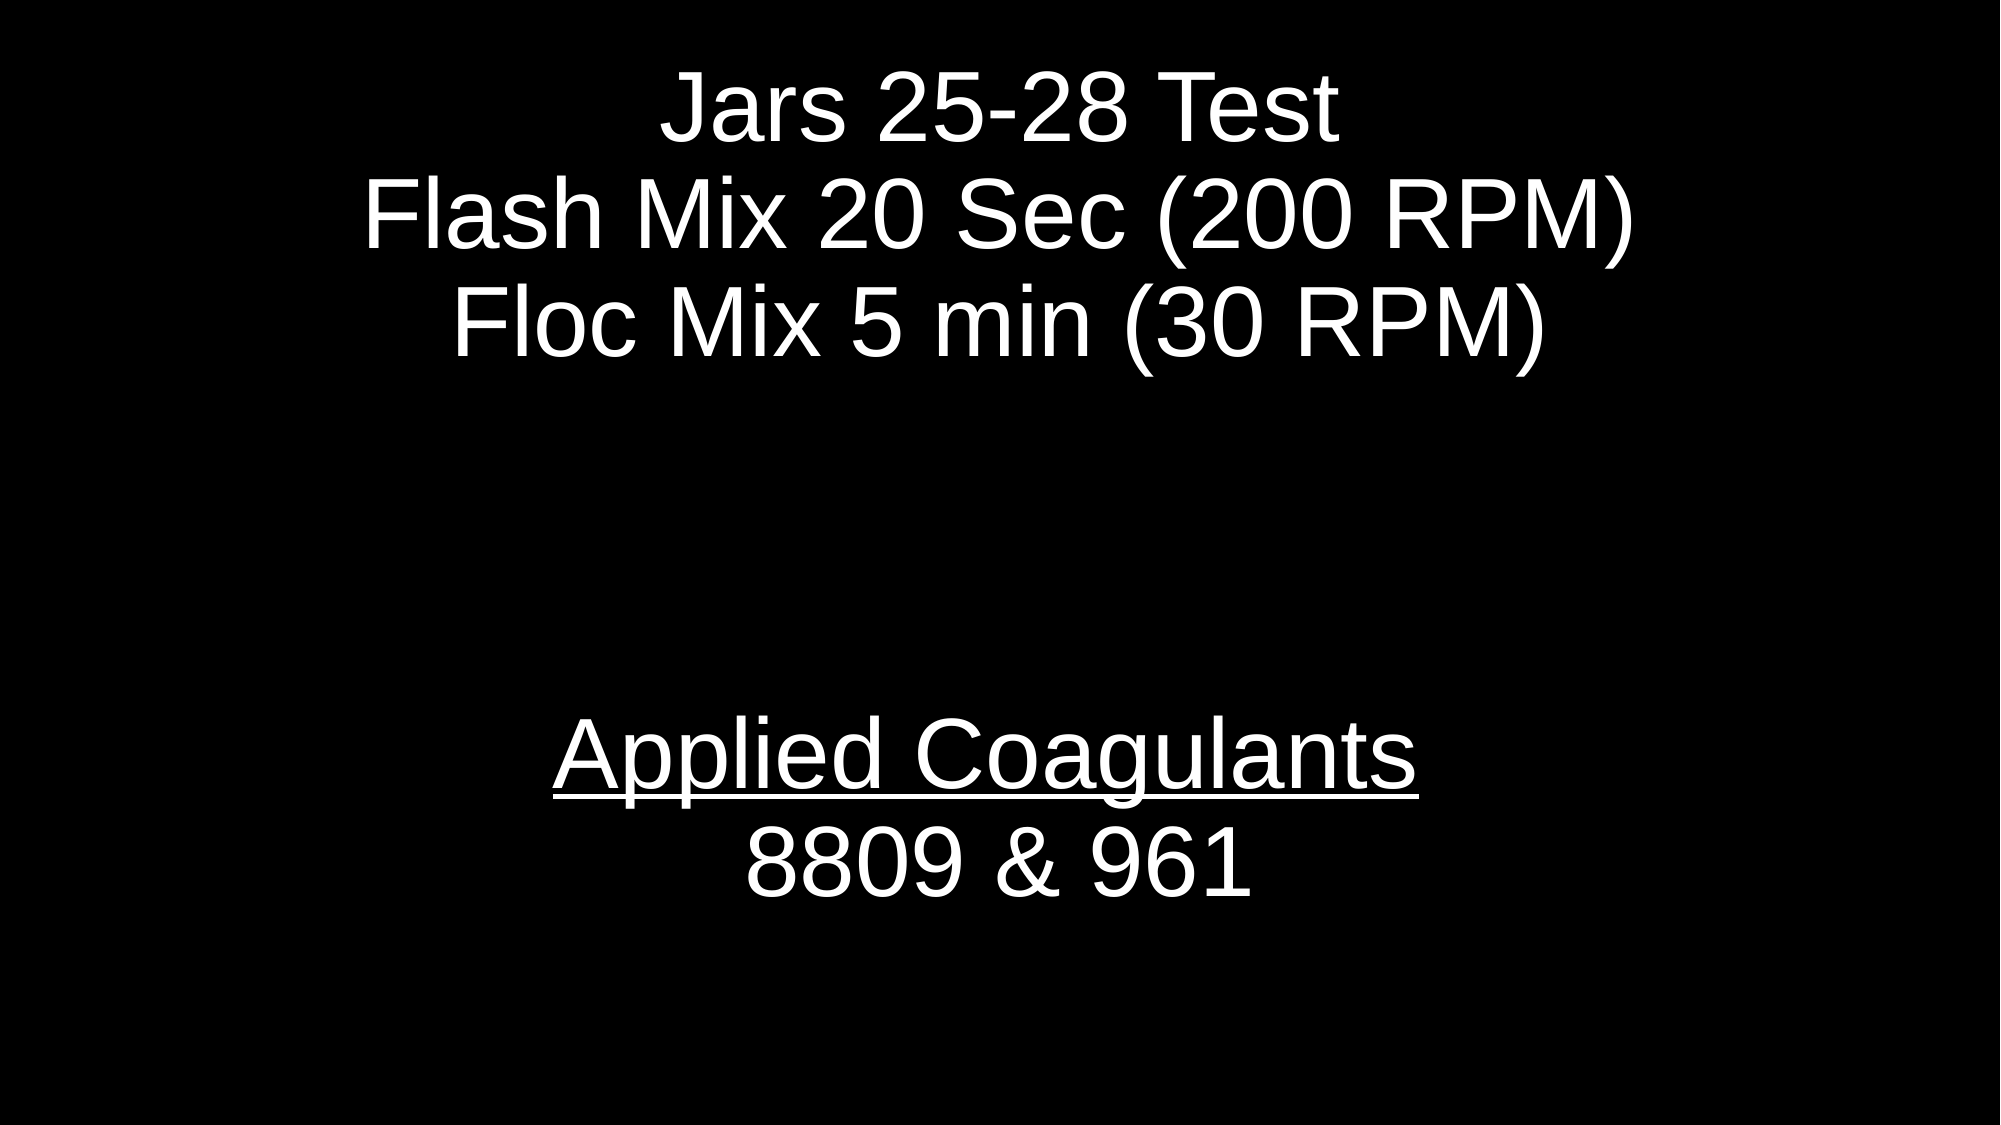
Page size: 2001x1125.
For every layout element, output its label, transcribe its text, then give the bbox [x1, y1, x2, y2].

title Jars 25-28 Test Flash Mix 20 Sec (200 RPM) Floc Mix 5 min (30 RPM) Applied Coagulants 8809 & 961 [249, 43, 1750, 1046]
